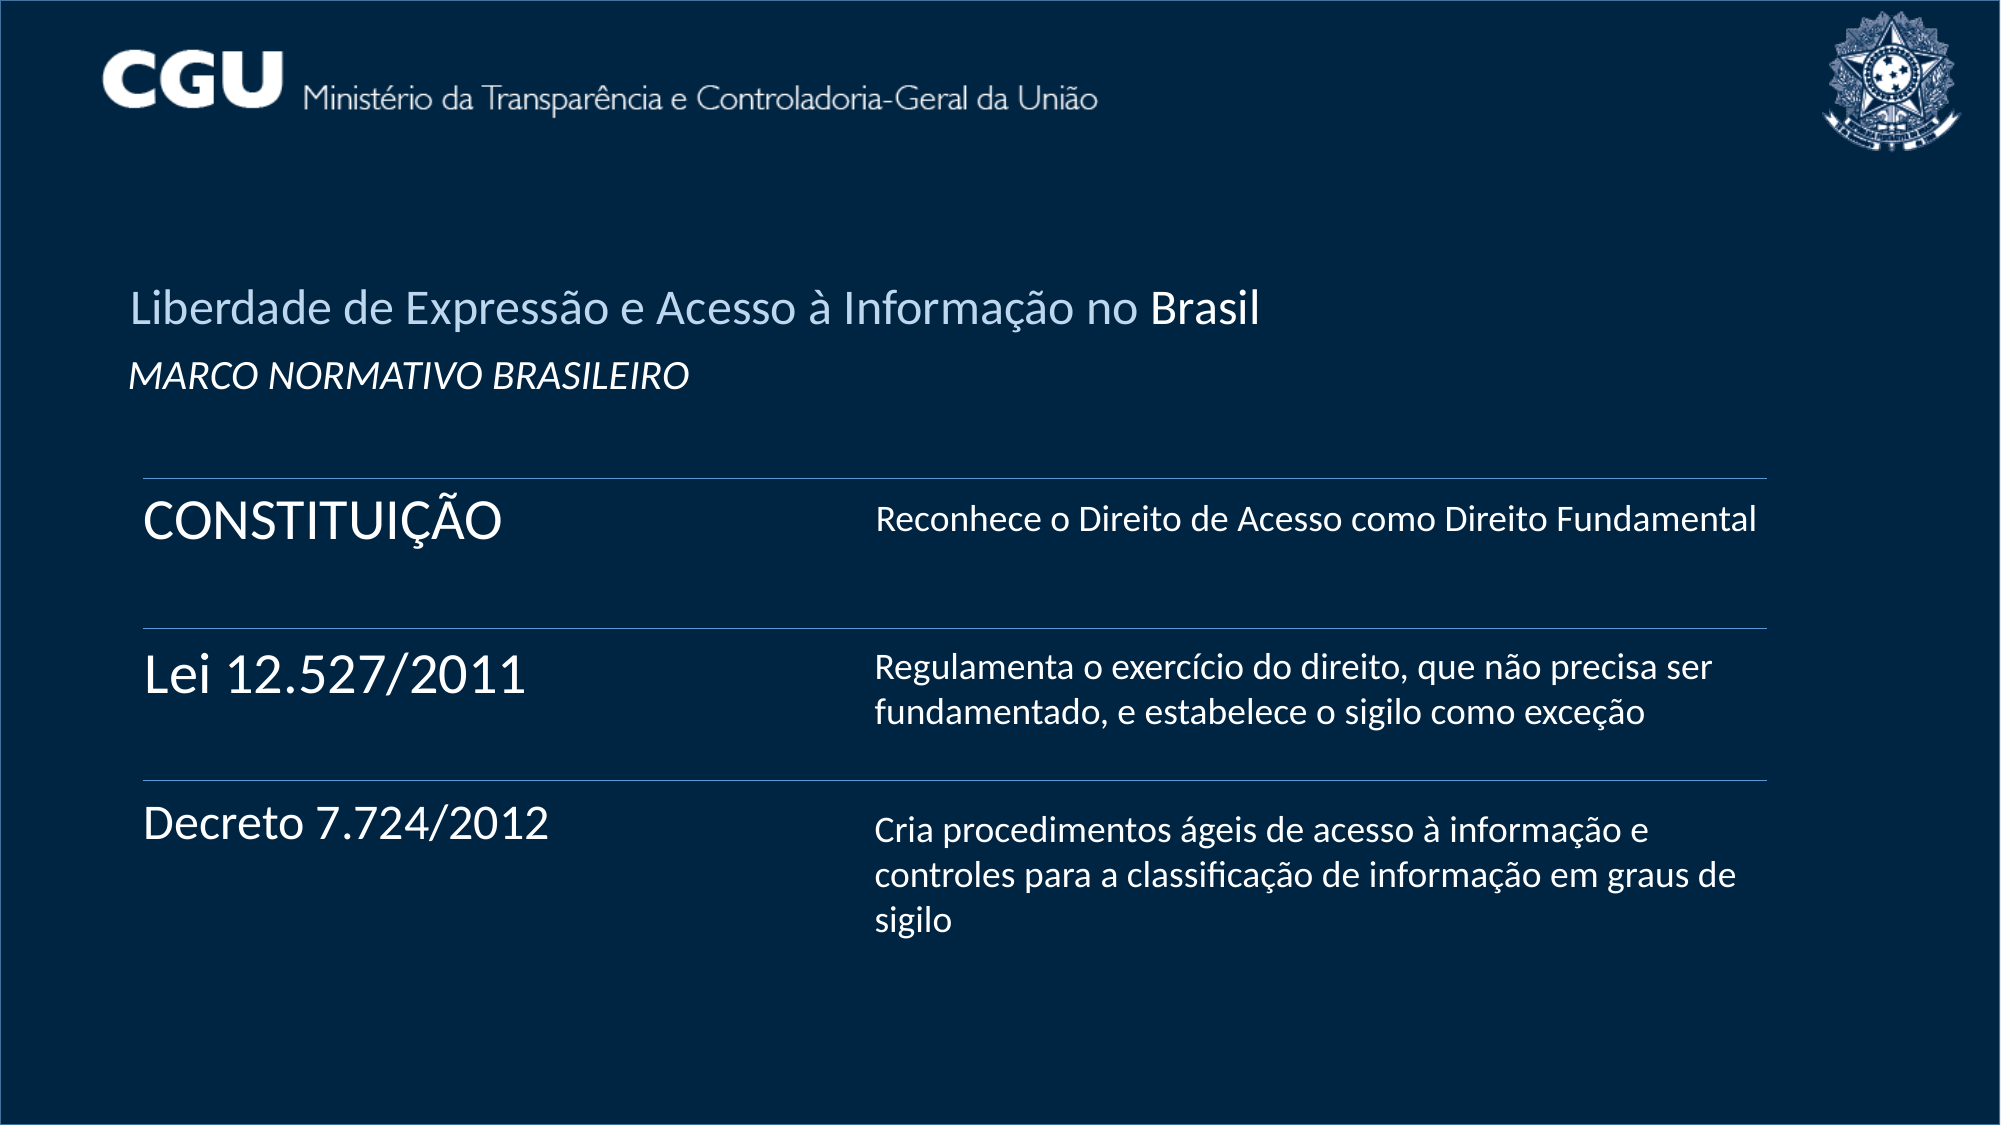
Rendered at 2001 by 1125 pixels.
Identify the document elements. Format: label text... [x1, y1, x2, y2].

text_box Lei 12.527/2011 [129, 628, 543, 713]
text_box Decreto 7.724/2012 [129, 782, 565, 858]
text_box Regulamenta o exercício do direito, que não precisa ser fundamentado, e estabelece o sigilo como exceção [859, 634, 1779, 740]
picture [0, 0, 2001, 1125]
text_box Cria procedimentos ágeis de acesso à informação e controles para a classificação de informação em graus de sigilo [859, 797, 1779, 948]
text_box Reconhece o Direito de Acesso como Direito Fundamental [861, 486, 1782, 547]
text_box Liberdade de Expressão e Acesso à Informação no Brasil [115, 267, 1276, 343]
text_box MARCO NORMATIVO BRASILEIRO [112, 340, 705, 405]
text_box CONSTITUIÇÃO [129, 474, 532, 559]
